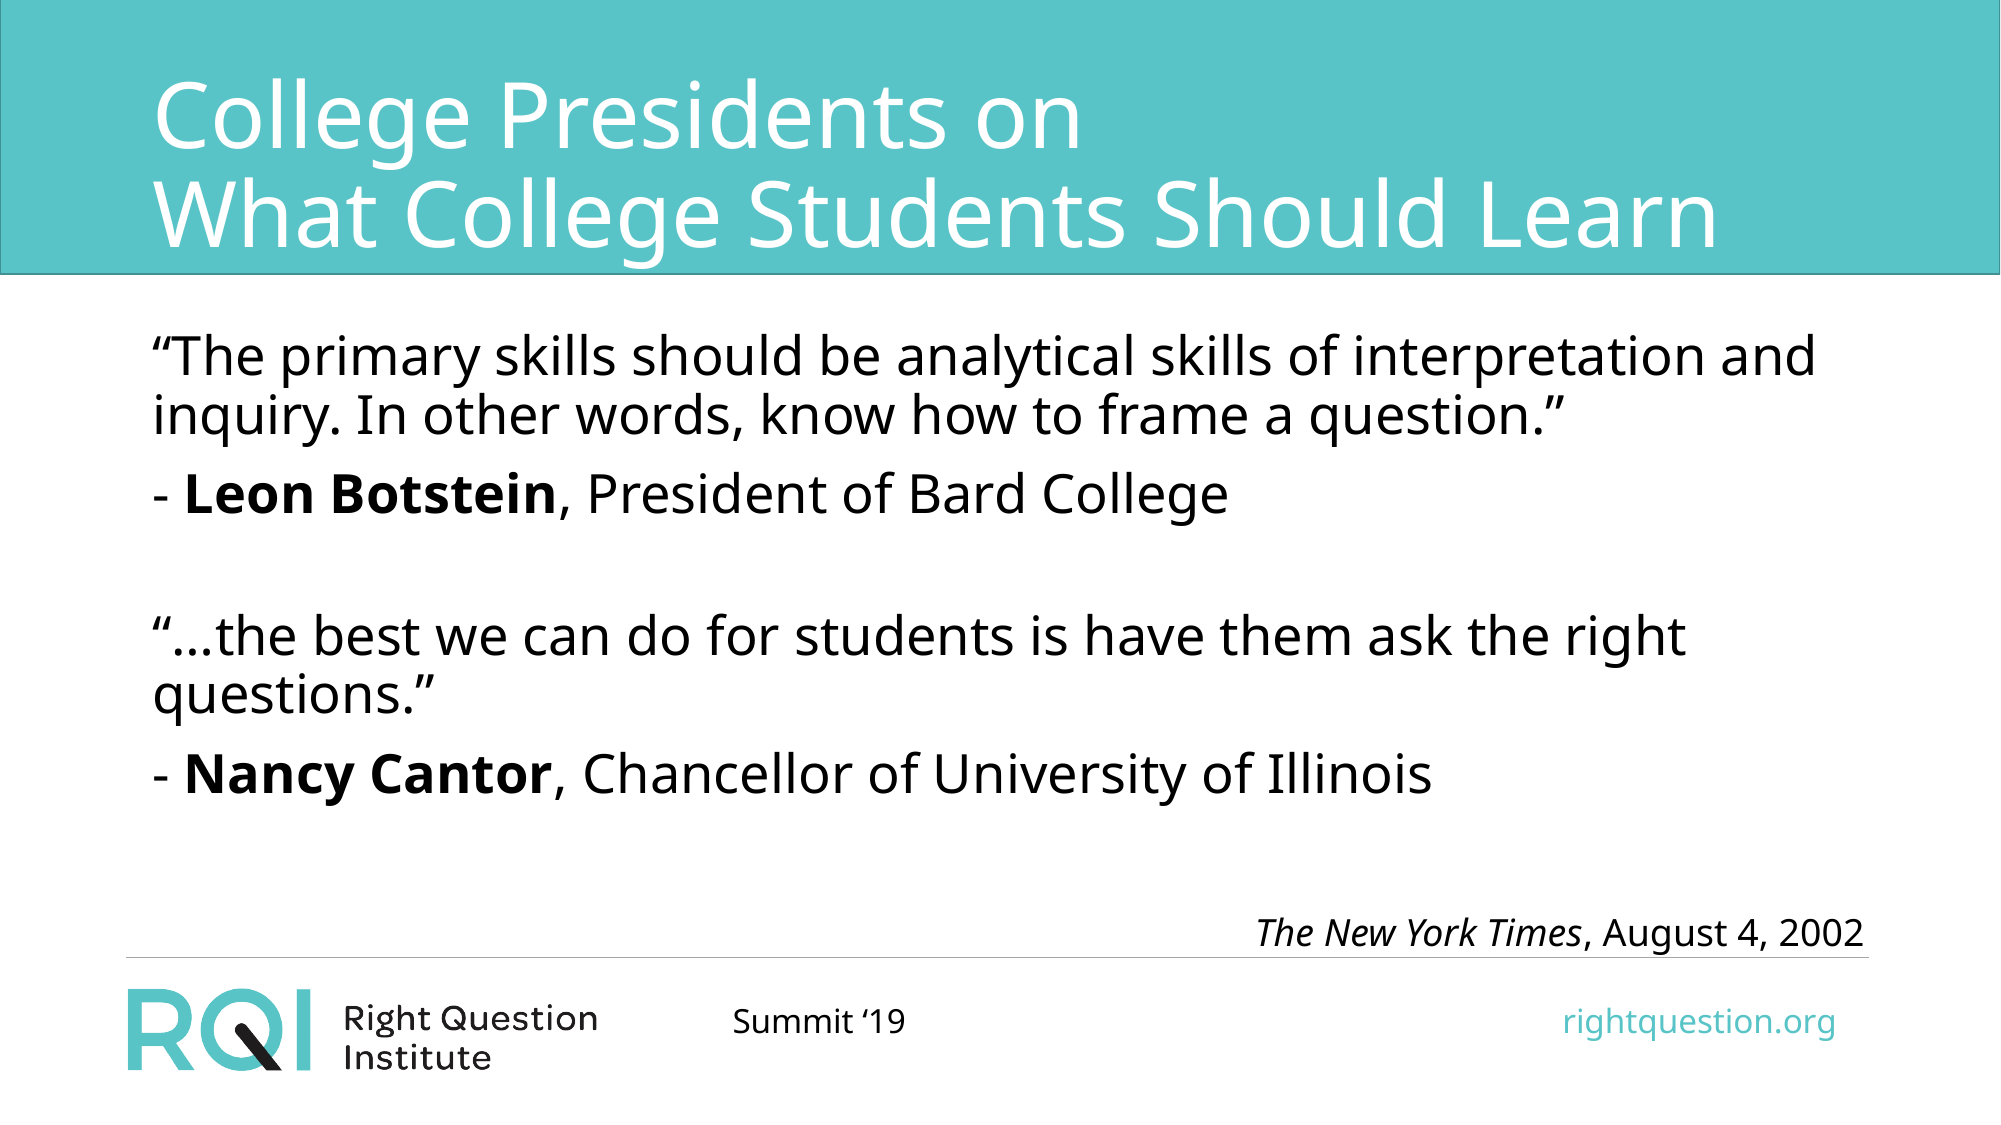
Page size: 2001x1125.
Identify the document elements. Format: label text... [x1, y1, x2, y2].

list “The primary skills should be analytical skills of interpretation and inquiry. In other words, know how to frame a question.” - Leon Botstein, President of Bard College “…the best we can do for students is have them ask the right questions.” - Nancy Cantor, Chancellor of University of Illinois [137, 321, 1863, 1099]
picture [126, 987, 137, 1072]
text_box The New York Times, August 4, 2002 [1240, 901, 1899, 962]
title College Presidents on What College Students Should Learn [137, 59, 1863, 278]
